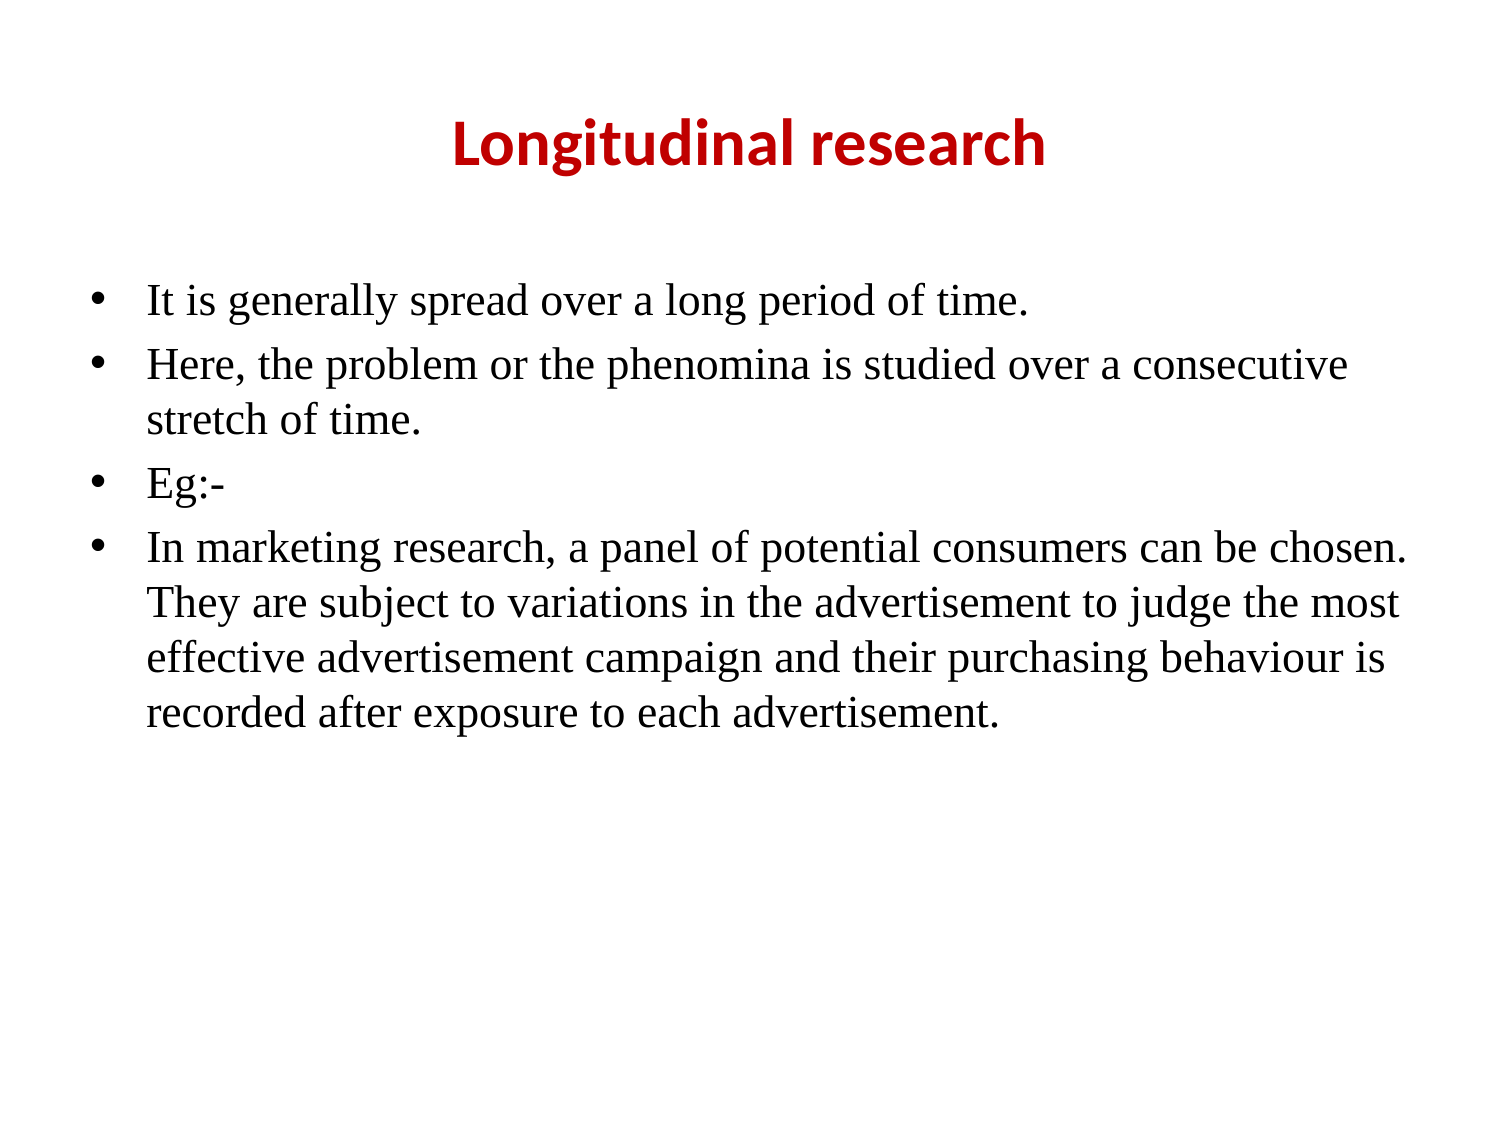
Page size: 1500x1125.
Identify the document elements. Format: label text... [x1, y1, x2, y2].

title Longitudinal research [75, 45, 1425, 233]
list It is generally spread over a long period of time. Here, the problem or the phenomina is studied over a consecutive stretch of time. Eg:- In marketing research, a panel of potential consumers can be chosen. They are subject to variations in the advertisement to judge the most effective advertisement campaign and their purchasing behaviour is recorded after exposure to each advertisement. [75, 262, 1425, 1005]
